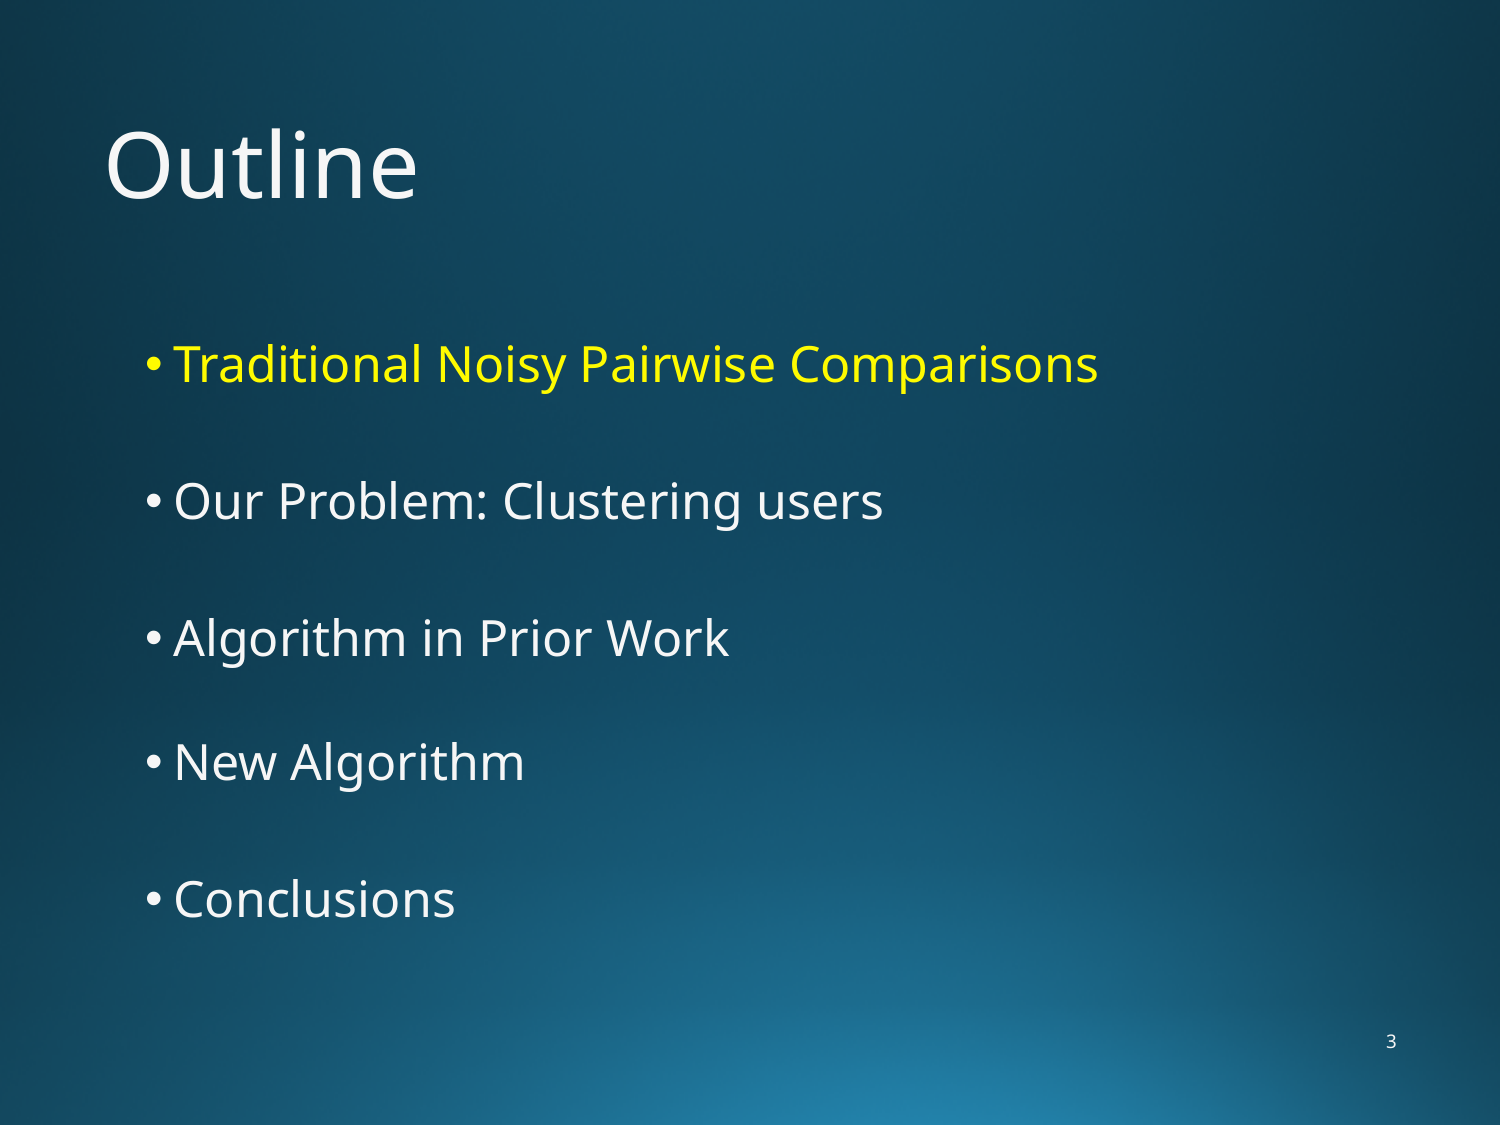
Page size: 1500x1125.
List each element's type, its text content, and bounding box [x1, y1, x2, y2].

picture [0, 0, 1500, 1125]
title Outline [102, 37, 1398, 300]
list Traditional Noisy Pairwise Comparisons Our Problem: Clustering users Algorithm in Prior Work New Algorithm Conclusions [137, 256, 1398, 972]
slide_number 3 [1058, 1024, 1398, 1062]
